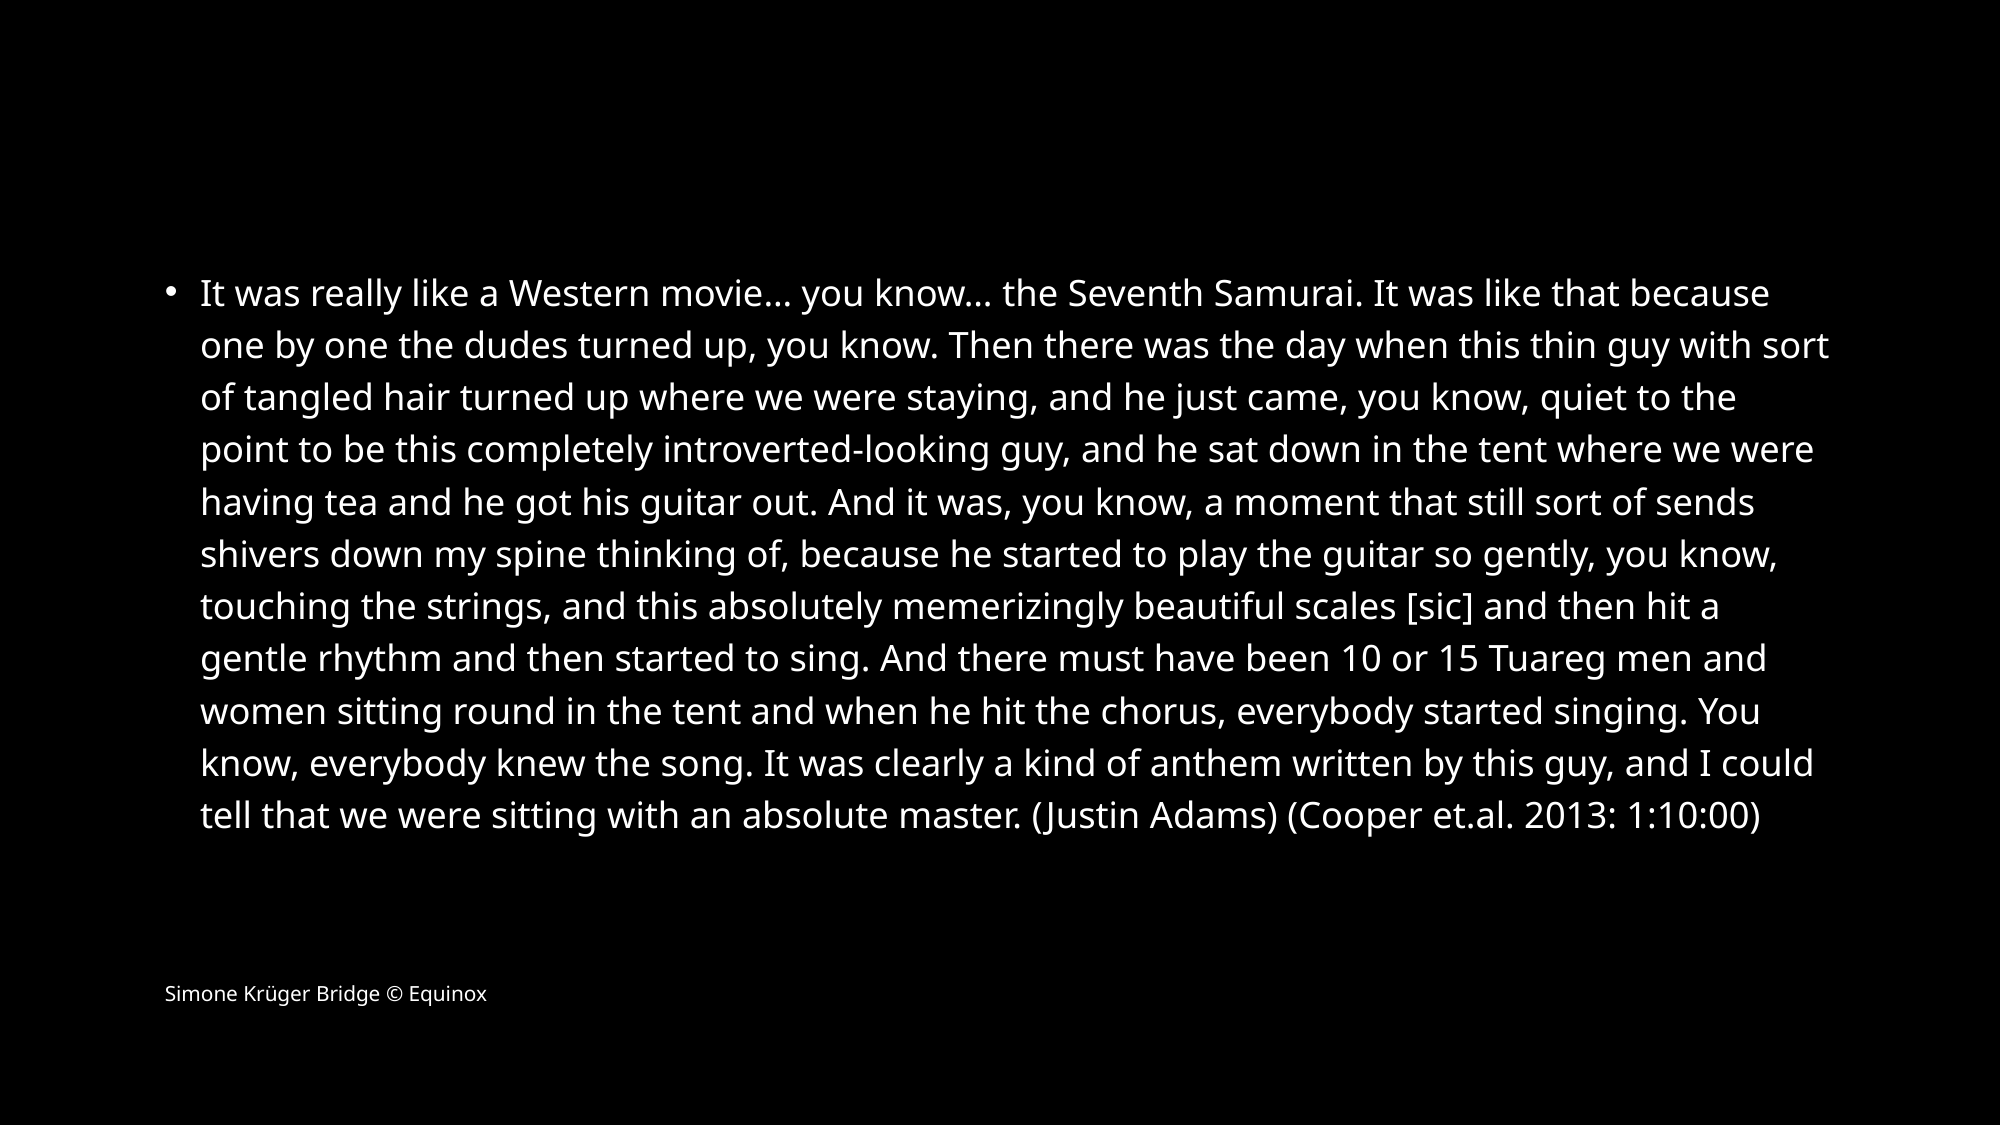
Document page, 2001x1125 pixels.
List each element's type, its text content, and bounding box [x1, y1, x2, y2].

footer Simone Krüger Bridge © Equinox [149, 965, 1245, 1025]
list It was really like a Western movie… you know… the Seventh Samurai. It was like that because one by one the dudes turned up, you know. Then there was the day when this thin guy with sort of tangled hair turned up where we were staying, and he just came, you know, quiet to the point to be this completely introverted-looking guy, and he sat down in the tent where we were having tea and he got his guitar out. And it was, you know, a moment that still sort of sends shivers down my spine thinking of, because he started to play the guitar so gently, you know, touching the strings, and this absolutely memerizingly beautiful scales [sic] and then hit a gentle rhythm and then started to sing. And there must have been 10 or 15 Tuareg men and women sitting round in the tent and when he hit the chorus, everybody started singing. You know, everybody knew the song. It was clearly a kind of anthem written by this guy, and I could tell that we were sitting with an absolute master. (Justin Adams) (Cooper et.al. 2013: 1:10:00) [149, 253, 1849, 860]
